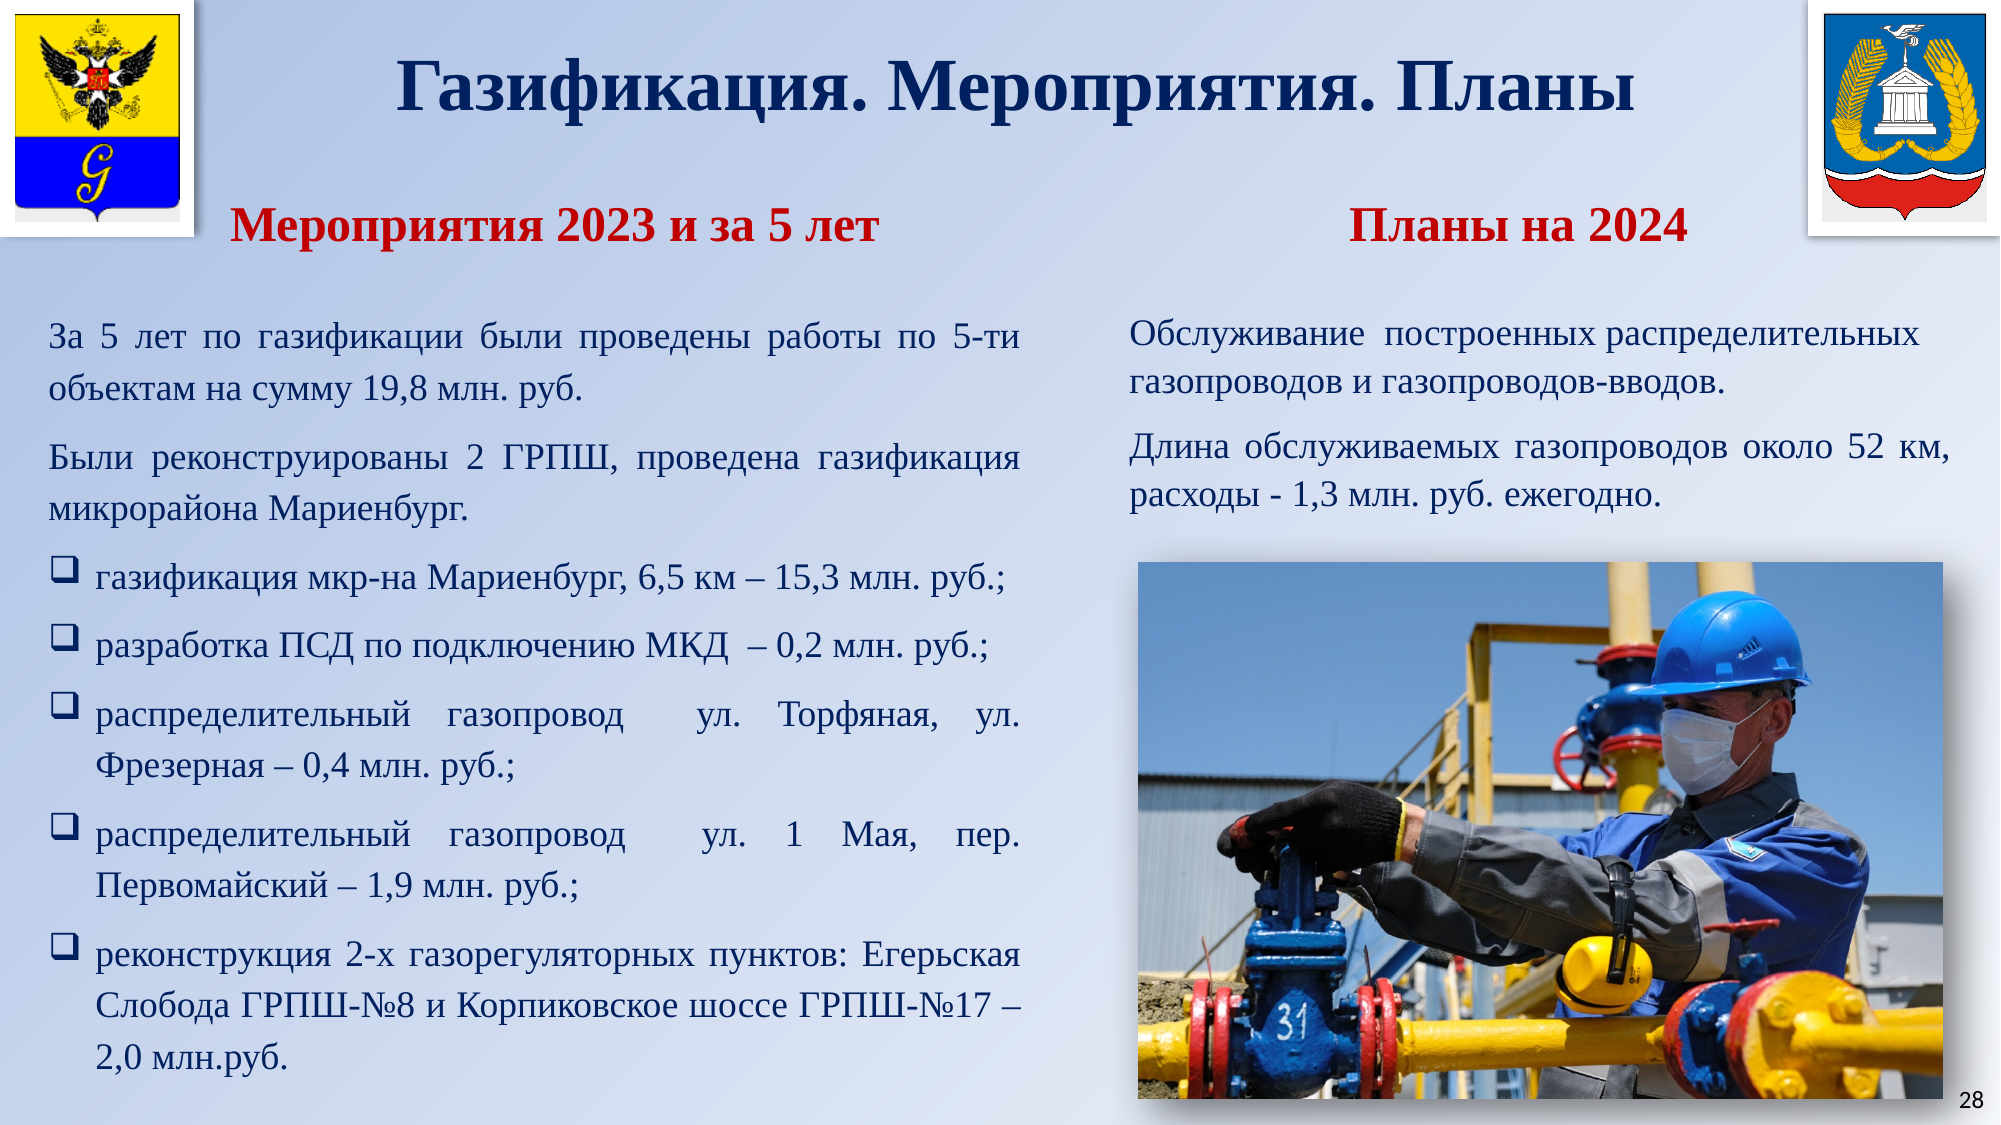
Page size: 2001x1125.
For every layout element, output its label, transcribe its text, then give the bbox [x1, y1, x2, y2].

slide_number 28 [1549, 1068, 2000, 1125]
picture [1138, 562, 1943, 1099]
picture [14, 14, 180, 223]
text_box За 5 лет по газификации были проведены работы по 5-ти объектам на сумму 19,8 млн. руб. Были реконструированы 2 ГРПШ, проведена газификация микрорайона Мариенбург. газификация мкр-на Мариенбург, 6,5 км – 15,3 млн. руб.; разработка ПСД по подключению МКД – 0,2 млн. руб.; распределительный газопровод ул. Торфяная, ул. Фрезерная – 0,4 млн. руб.; распределительный газопровод ул. 1 Мая, пер. Первомайский – 1,9 млн. руб.; реконструкция 2-х газорегуляторных пунктов: Егерьская Слобода ГРПШ-№8 и Корпиковское шоссе ГРПШ-№17 – 2,0 млн.руб. [33, 297, 1037, 1085]
text_box Мероприятия 2023 и за 5 лет [215, 174, 988, 259]
picture [1822, 11, 1988, 222]
text_box Газификация. Мероприятия. Планы [381, 14, 1822, 133]
text_box Планы на 2024 [1335, 174, 1841, 259]
text_box Обслуживание построенных распределительных газопроводов и газопроводов-вводов. Длина обслуживаемых газопроводов около 52 км, расходы - 1,3 млн. руб. ежегодно. [1114, 297, 1967, 522]
